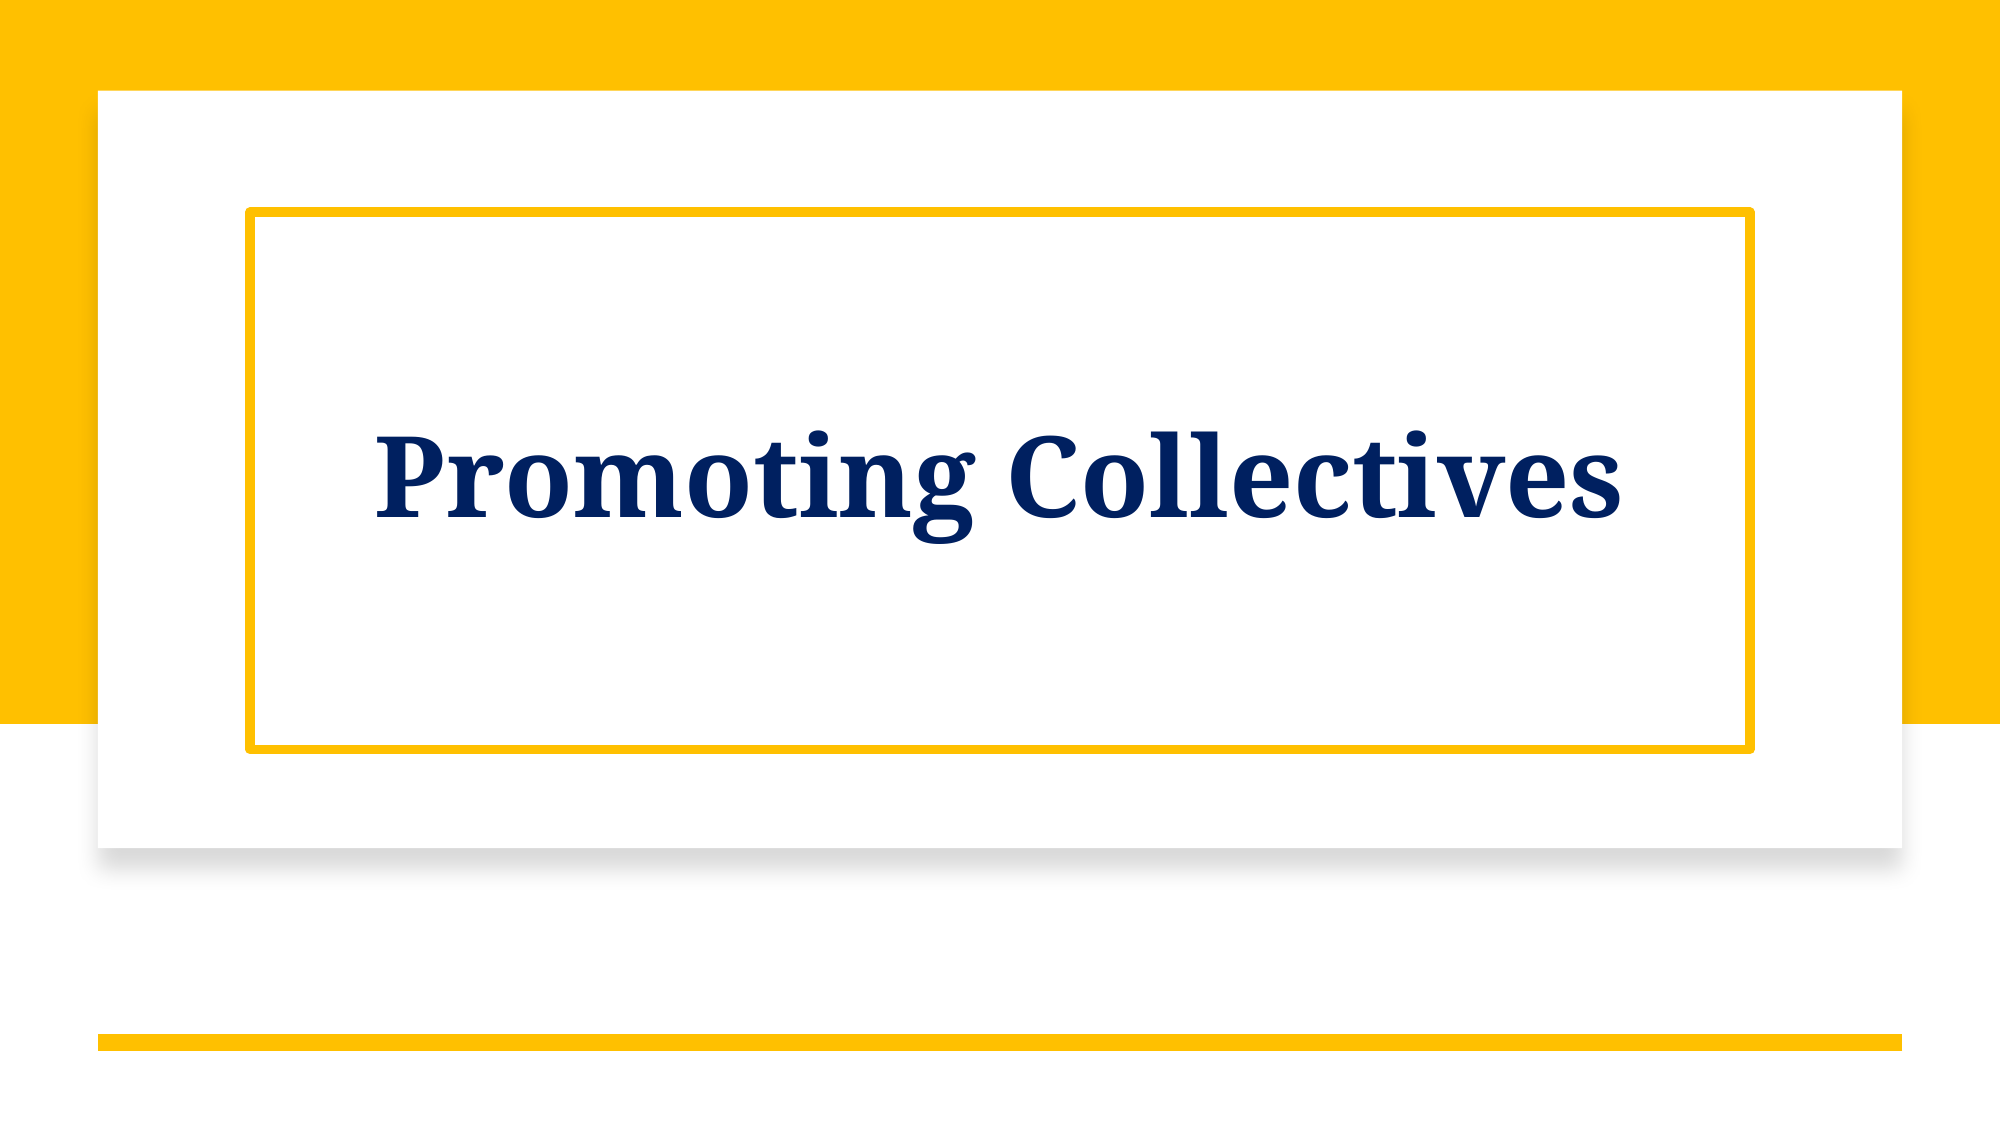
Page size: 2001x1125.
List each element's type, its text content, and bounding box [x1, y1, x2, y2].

text_box [0, 725, 2000, 1125]
text_box [0, 0, 2000, 725]
text_box [97, 89, 1903, 849]
title Promoting Collectives [249, 212, 1750, 750]
